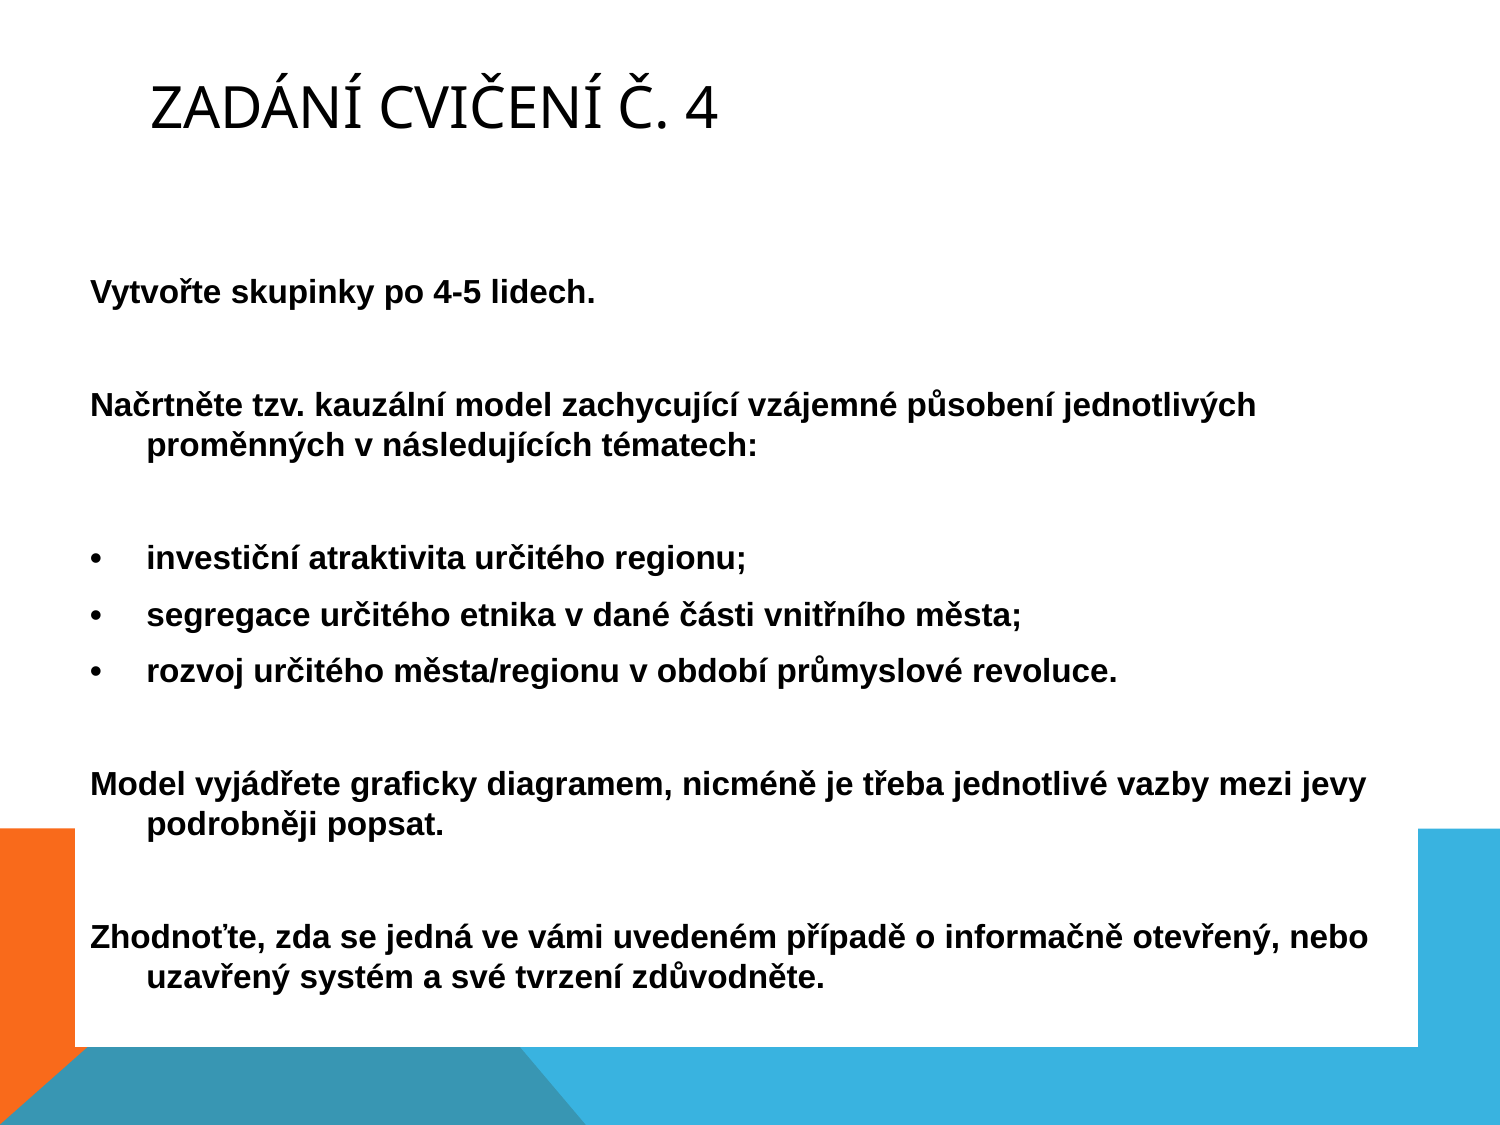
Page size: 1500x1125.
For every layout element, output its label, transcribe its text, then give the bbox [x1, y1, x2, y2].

list Vytvořte skupinky po 4-5 lidech. Načrtněte tzv. kauzální model zachycující vzájemné působení jednotlivých proměnných v následujících tématech: • investiční atraktivita určitého regionu; • segregace určitého etnika v dané části vnitřního města; • rozvoj určitého města/regionu v období průmyslové revoluce. Model vyjádřete graficky diagramem, nicméně je třeba jednotlivé vazby mezi jevy podrobněji popsat. Zhodnoťte, zda se jedná ve vámi uvedeném případě o informačně otevřený, nebo uzavřený systém a své tvrzení zdůvodněte. [75, 262, 1418, 1047]
title ZADÁNÍ cvičení č. 4 [135, 60, 1369, 150]
